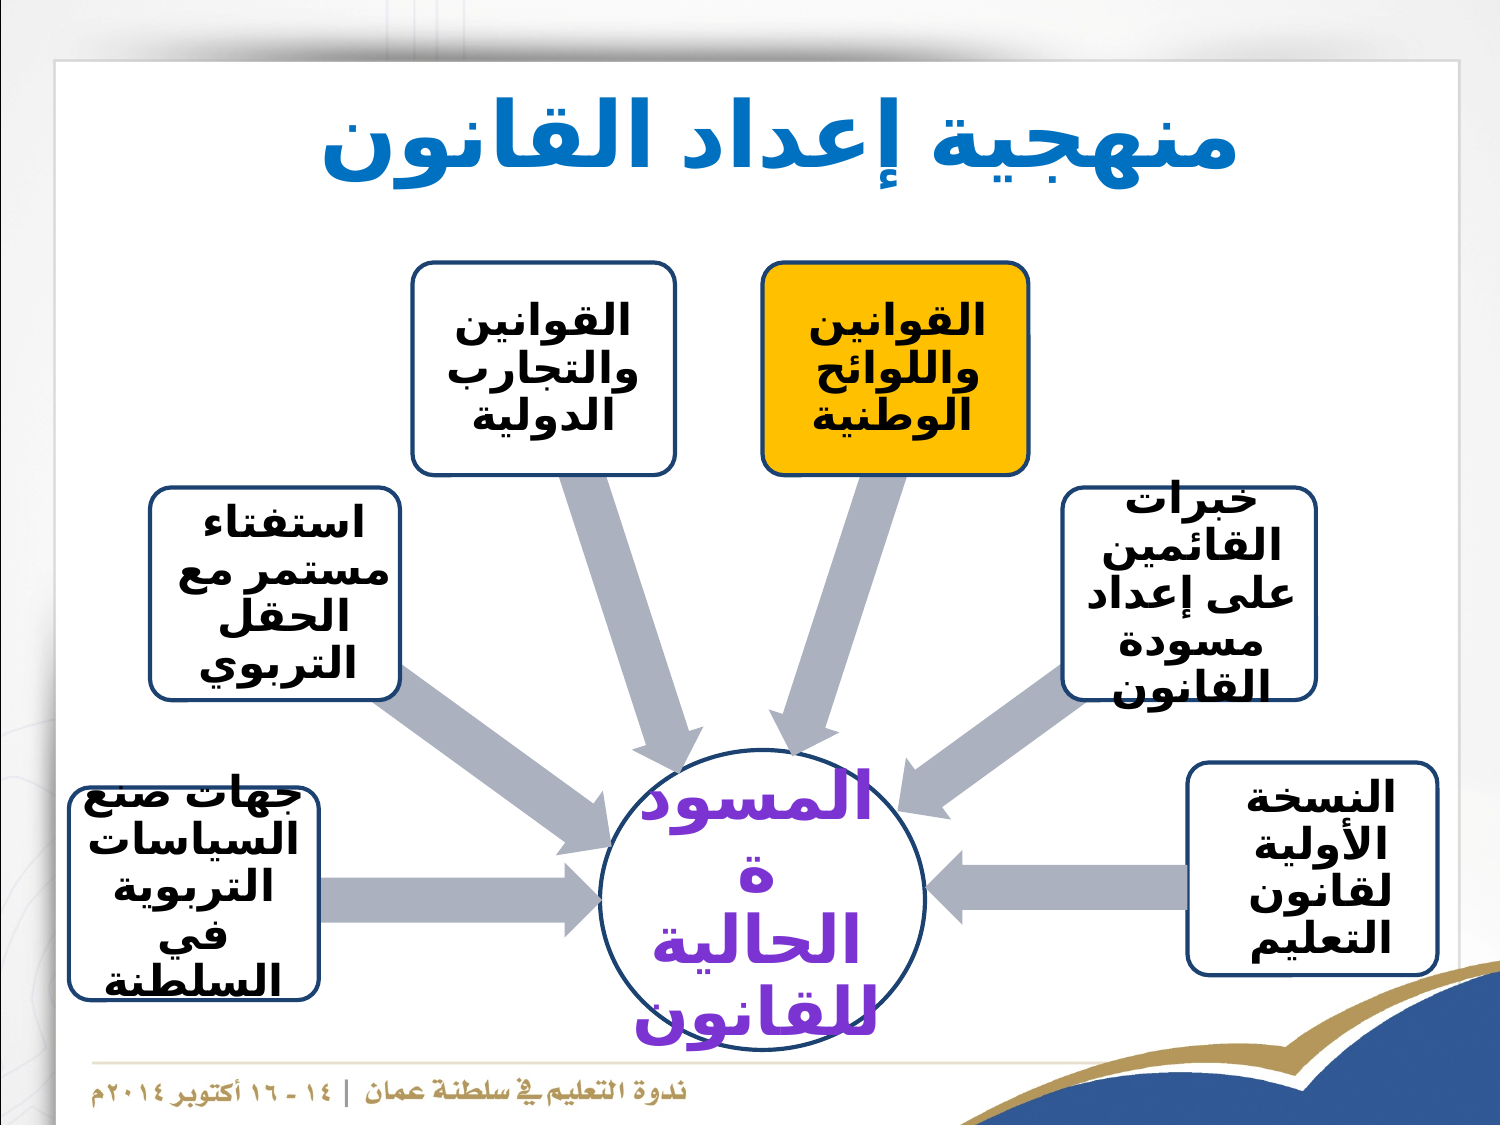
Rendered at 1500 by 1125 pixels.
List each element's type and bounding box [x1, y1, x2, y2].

text_box [412, 262, 676, 476]
text_box [599, 749, 926, 1051]
text_box [762, 262, 1029, 476]
text_box [1187, 762, 1451, 976]
picture [0, 0, 1500, 1125]
text_box [149, 487, 413, 701]
text_box [68, 787, 320, 1001]
text_box [1062, 487, 1317, 701]
